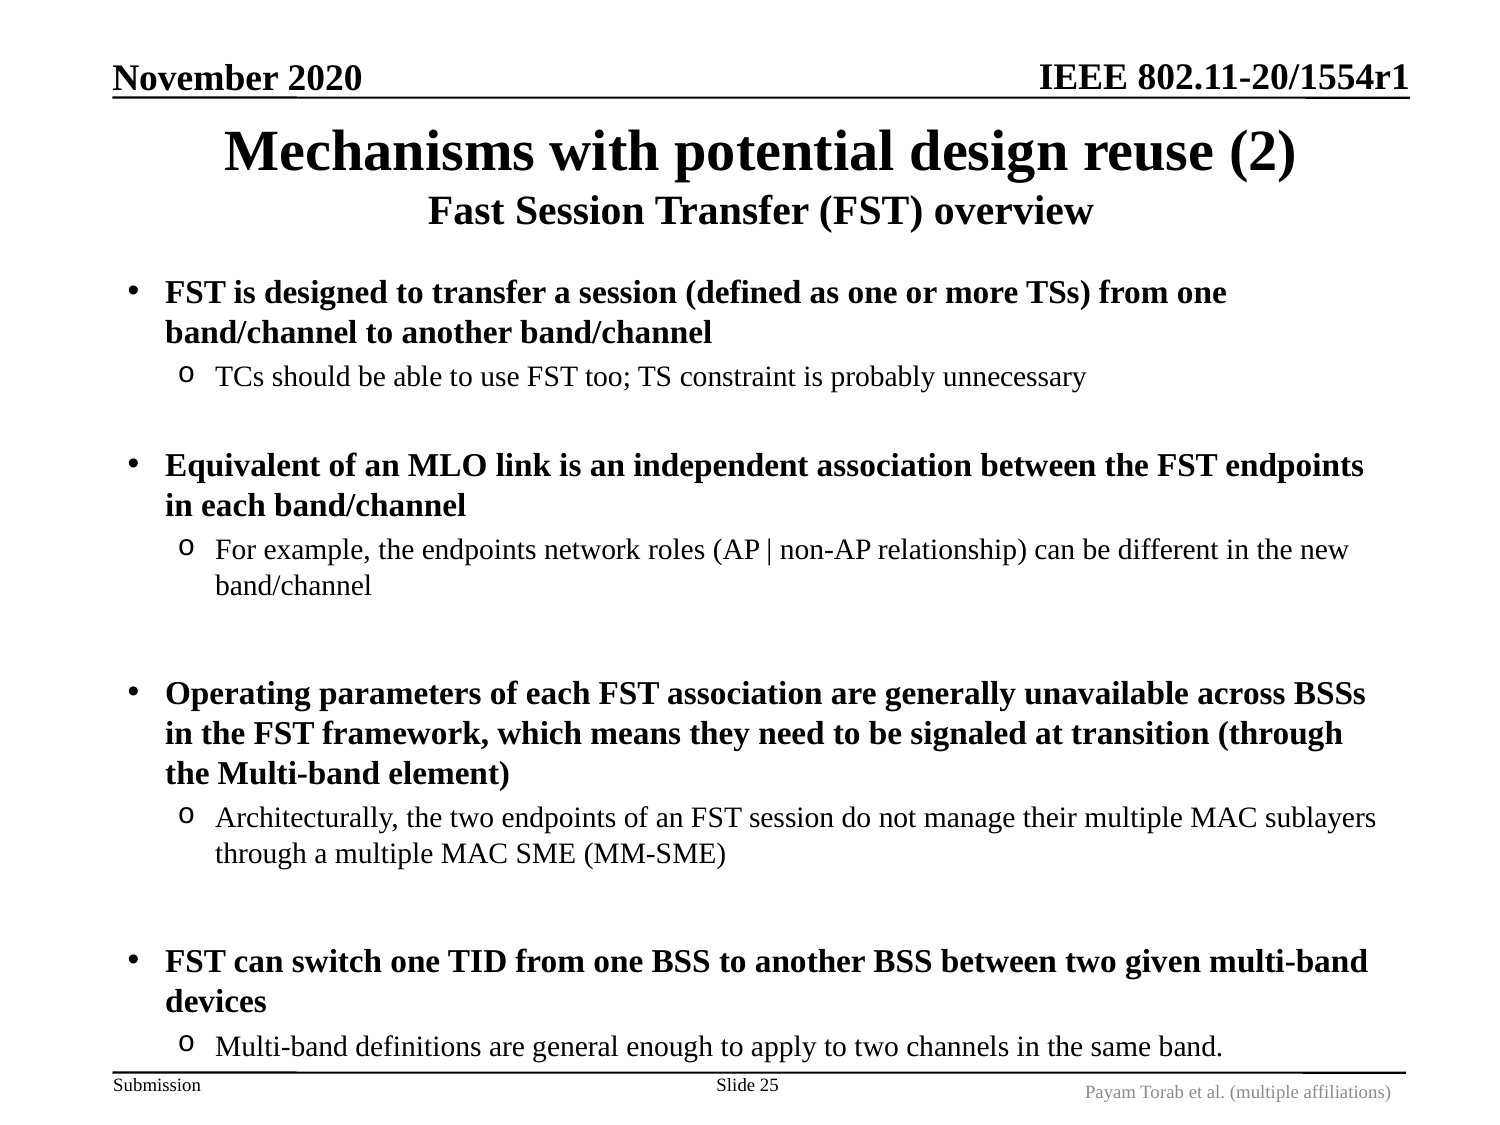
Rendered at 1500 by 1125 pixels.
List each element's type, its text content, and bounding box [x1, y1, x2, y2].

title Mechanisms with potential design reuse (2) Fast Session Transfer (FST) overview [112, 97, 1411, 248]
footer Payam Torab et al. (multiple affiliations) [877, 1072, 1407, 1110]
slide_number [112, 52, 563, 90]
slide_number Slide 25 [702, 1072, 793, 1111]
list FST is designed to transfer a session (defined as one or more TSs) from one band/channel to another band/channel TCs should be able to use FST too; TS constraint is probably unnecessary Equivalent of an MLO link is an independent association between the FST endpoints in each band/channel For example, the endpoints network roles (AP | non-AP relationship) can be different in the new band/channel Operating parameters of each FST association are generally unavailable across BSSs in the FST framework, which means they need to be signaled at transition (through the Multi-band element) Architecturally, the two endpoints of an FST session do not manage their multiple MAC sublayers through a multiple MAC SME (MM-SME) FST can switch one TID from one BSS to another BSS between two given multi-band devices Multi-band definitions are general enough to apply to two channels in the same band. [112, 262, 1411, 1073]
